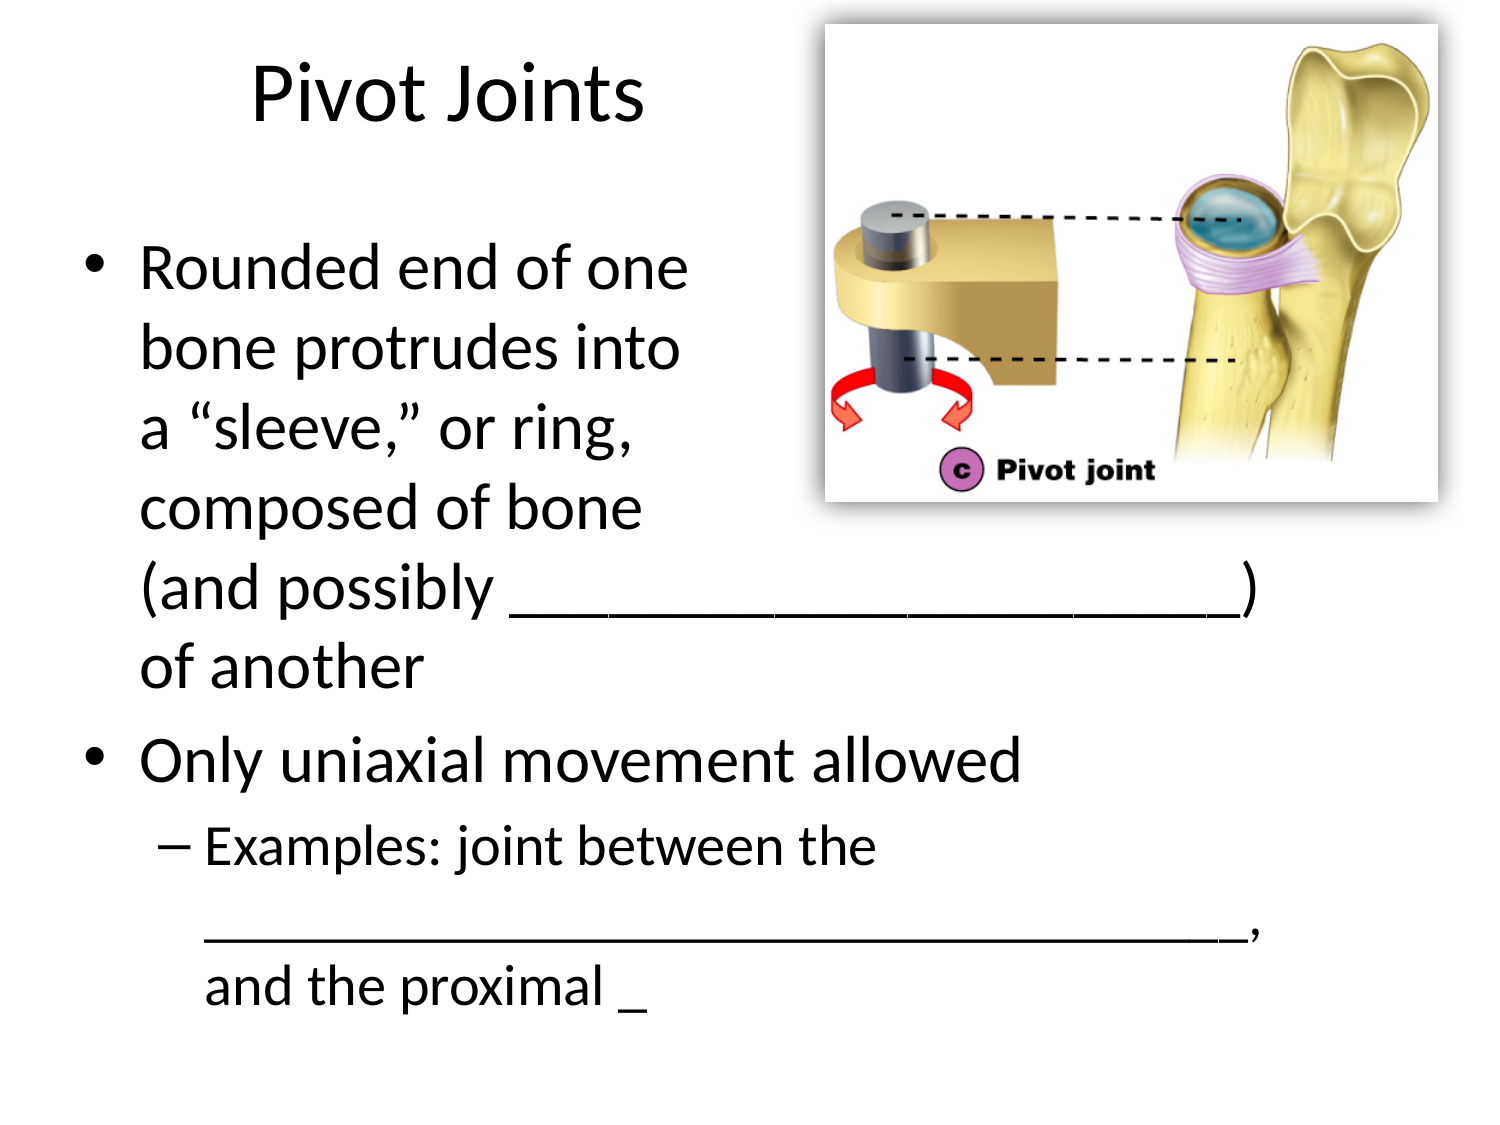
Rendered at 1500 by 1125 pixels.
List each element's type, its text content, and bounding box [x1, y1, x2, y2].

picture [824, 24, 1438, 503]
title Pivot Joints [63, 27, 804, 147]
list Rounded end of one bone protrudes into a “sleeve,” or ring, composed of bone (and possibly ______________________) of another Only uniaxial movement allowed Examples: joint between the ____________________________________, and the proximal _ [67, 214, 1343, 1071]
